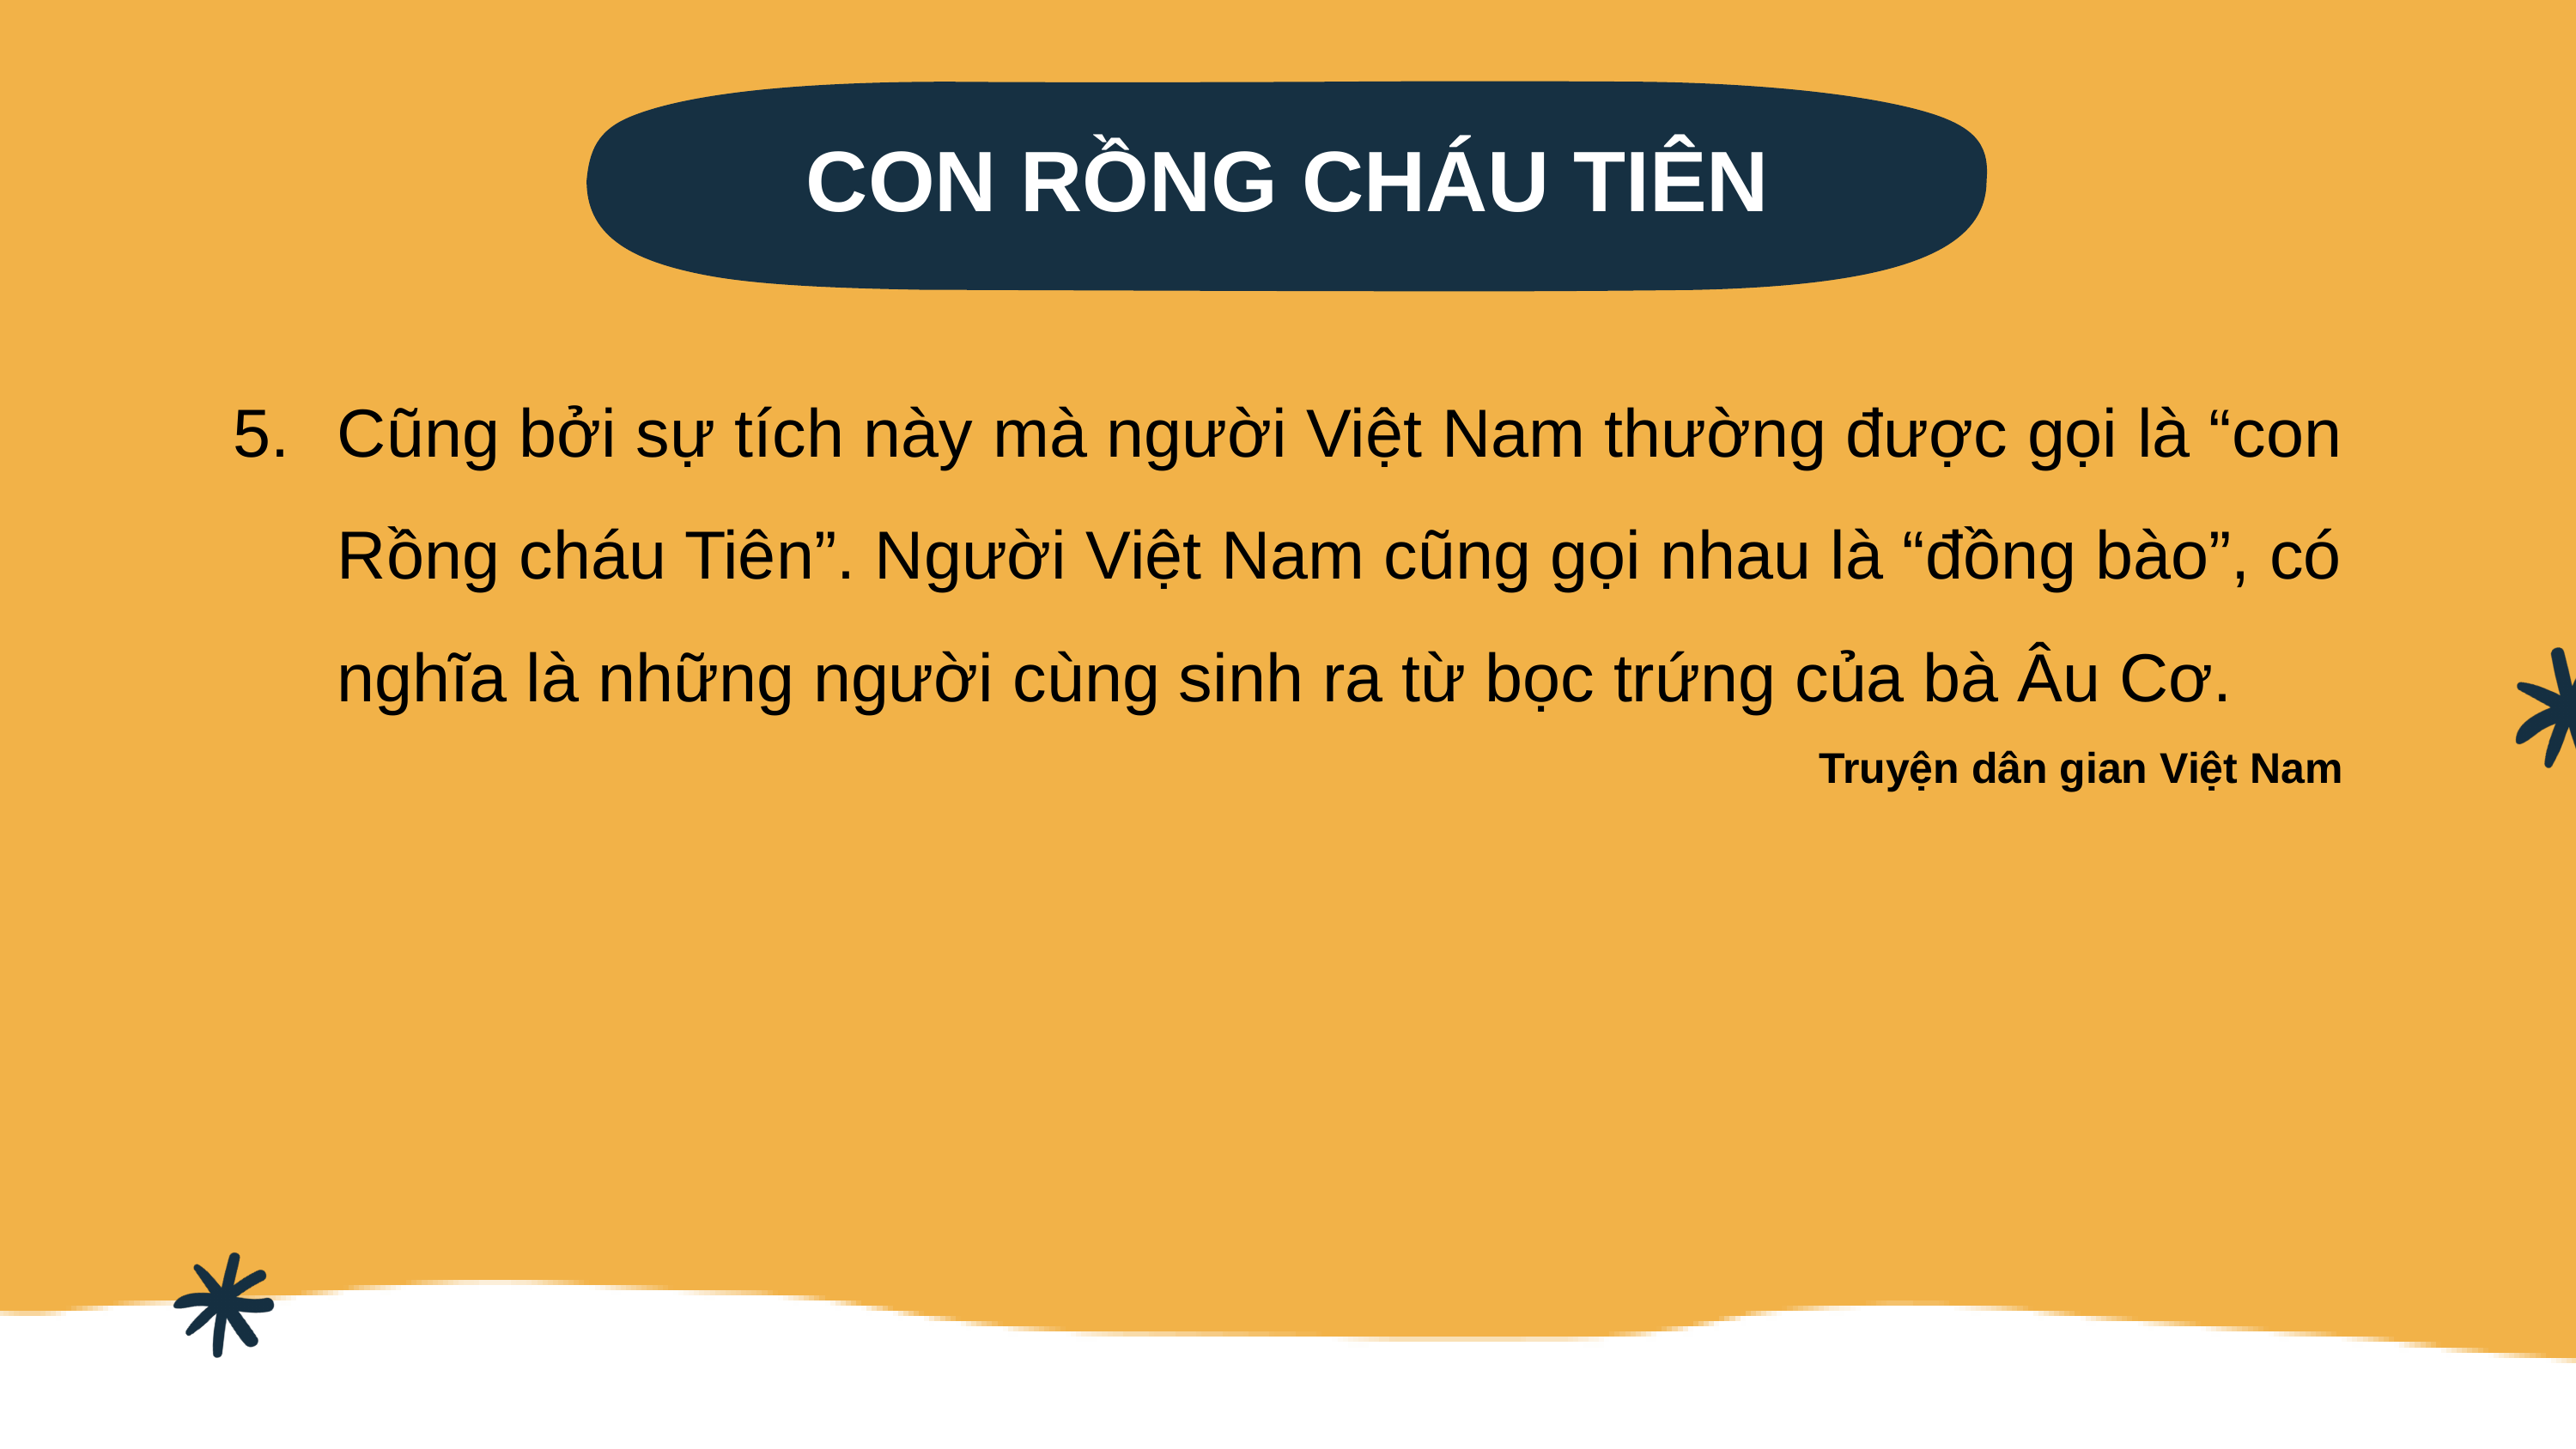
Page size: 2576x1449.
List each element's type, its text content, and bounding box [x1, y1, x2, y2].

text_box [586, 80, 1990, 293]
picture [0, 1231, 2576, 1449]
text_box Cũng bởi sự tích này mà người Việt Nam thường được gọi là “con Rồng cháu Tiên”. Người Việt Nam cũng gọi nhau là “đồng bào”, có nghĩa là những người cùng sinh ra từ bọc trứng của bà Âu Cơ. Truyện dân gian Việt Nam [220, 342, 2356, 799]
picture [2491, 625, 2576, 780]
